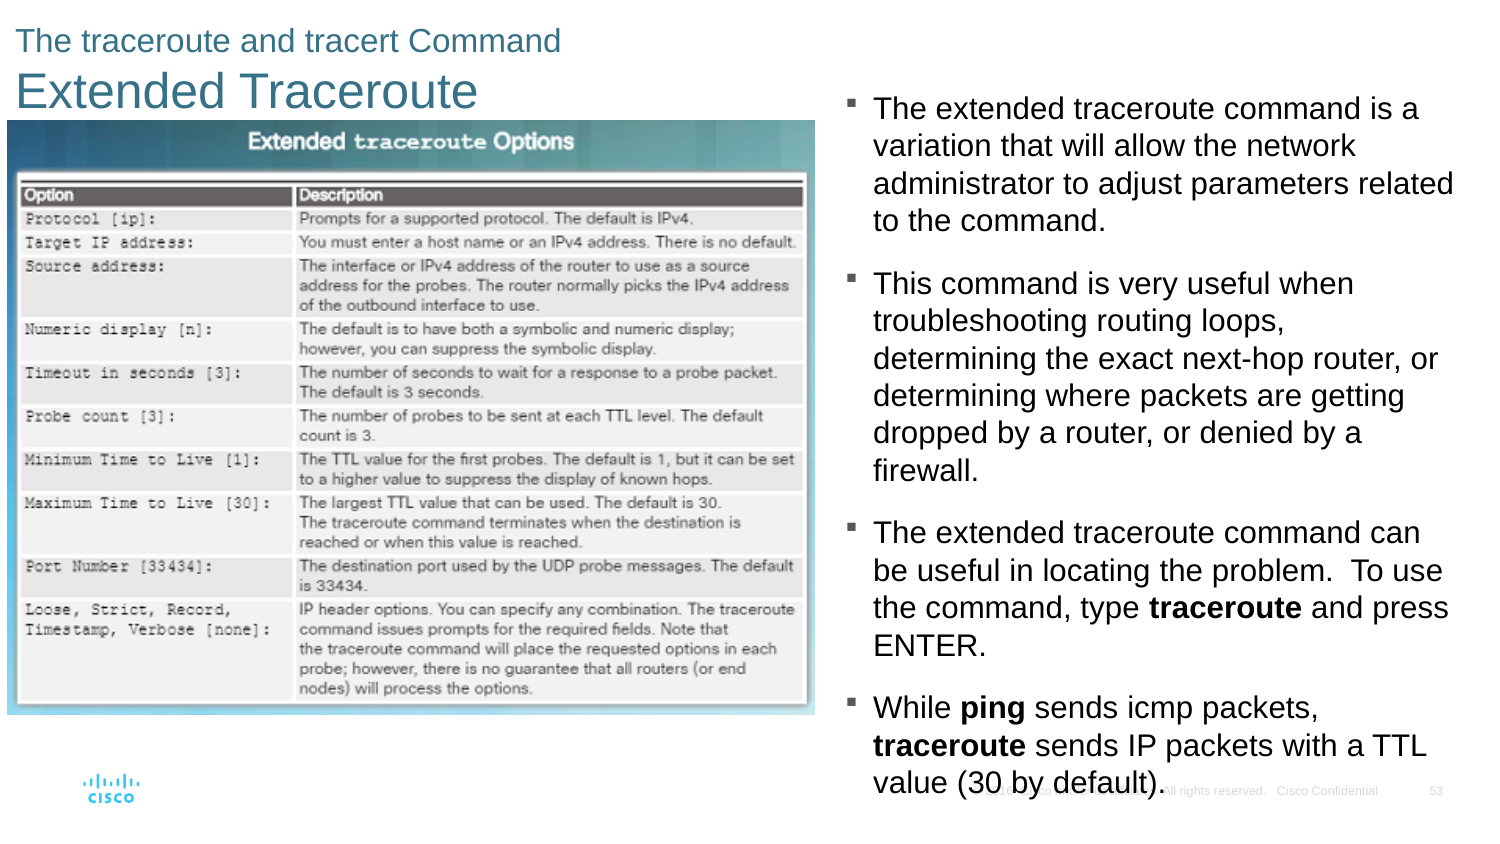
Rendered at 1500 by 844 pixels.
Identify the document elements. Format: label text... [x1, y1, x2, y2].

title The traceroute and tracert Command Extended Traceroute [0, 6, 823, 131]
picture [7, 120, 815, 715]
list The extended traceroute command is a variation that will allow the network administrator to adjust parameters related to the command. This command is very useful when troubleshooting routing loops, determining the exact next-hop router, or determining where packets are getting dropped by a router, or denied by a firewall. The extended traceroute command can be useful in locating the problem. To use the command, type traceroute and press ENTER. While ping sends icmp packets, traceroute sends IP packets with a TTL value (30 by default). [830, 80, 1489, 773]
